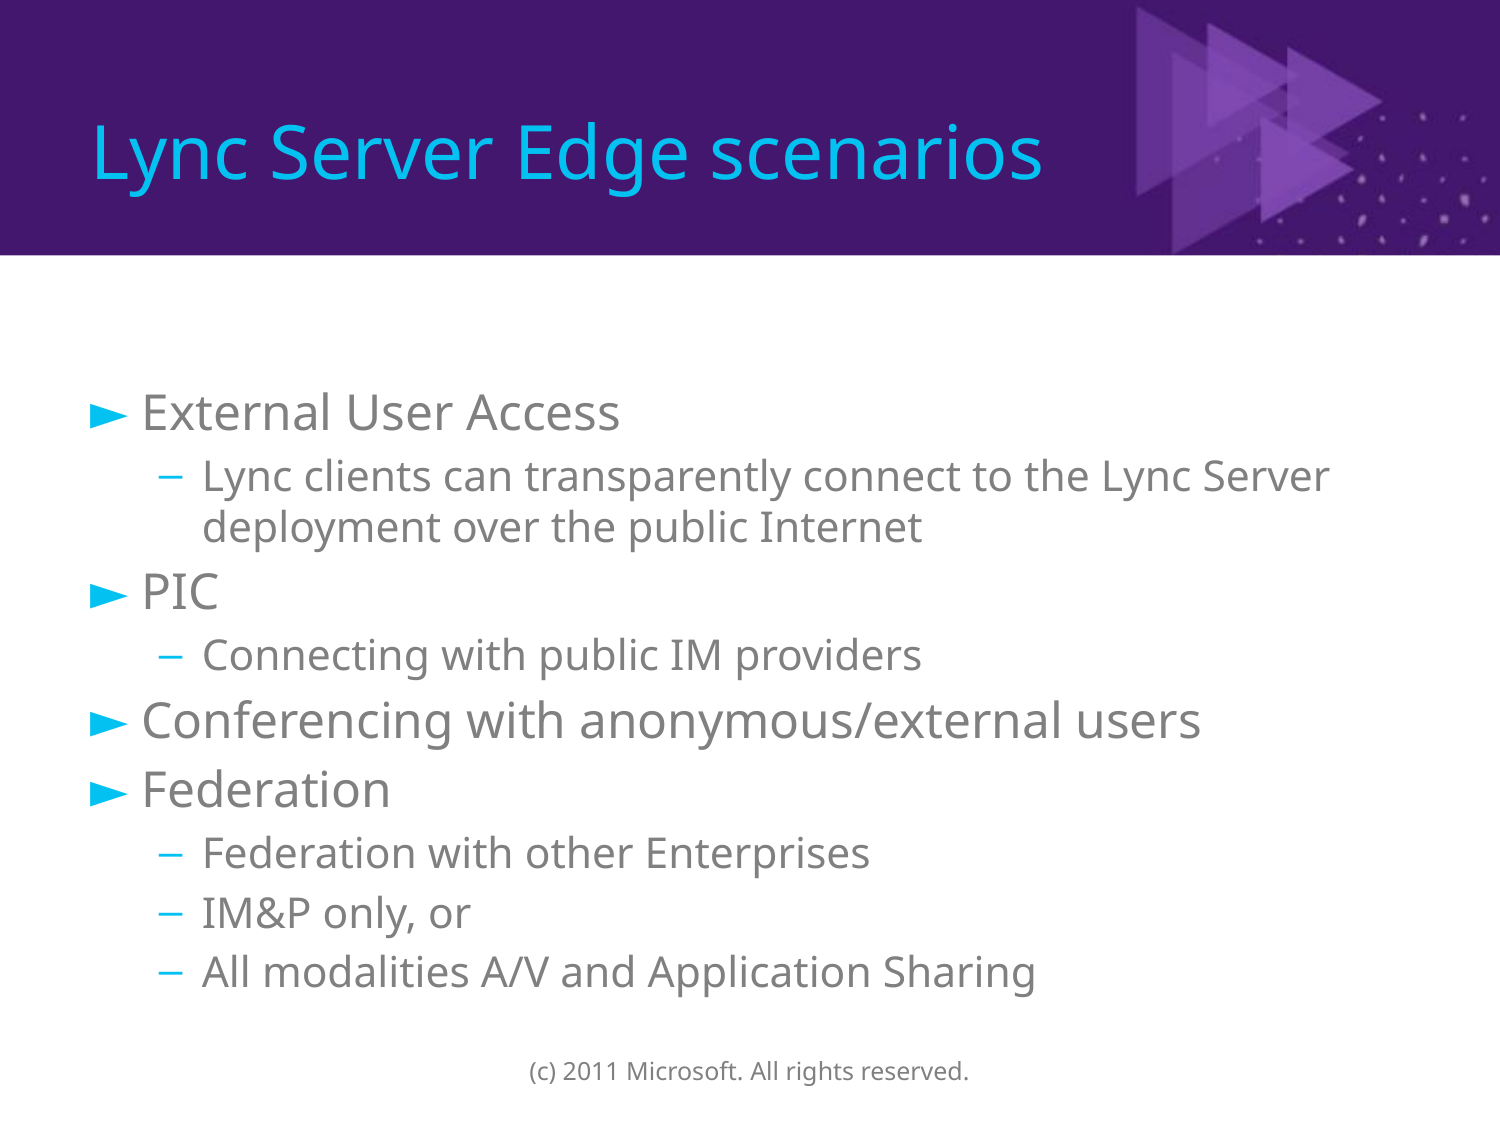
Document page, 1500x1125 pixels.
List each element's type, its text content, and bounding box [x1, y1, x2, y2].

footer (c) 2011 Microsoft. All rights reserved. [512, 1042, 988, 1103]
picture [0, 0, 1500, 255]
title Lync Server Edge scenarios [75, 56, 1425, 244]
list External User Access Lync clients can transparently connect to the Lync Server deployment over the public Internet PIC Connecting with public IM providers Conferencing with anonymous/external users Federation Federation with other Enterprises IM&P only, or All modalities A/V and Application Sharing [75, 373, 1425, 1005]
